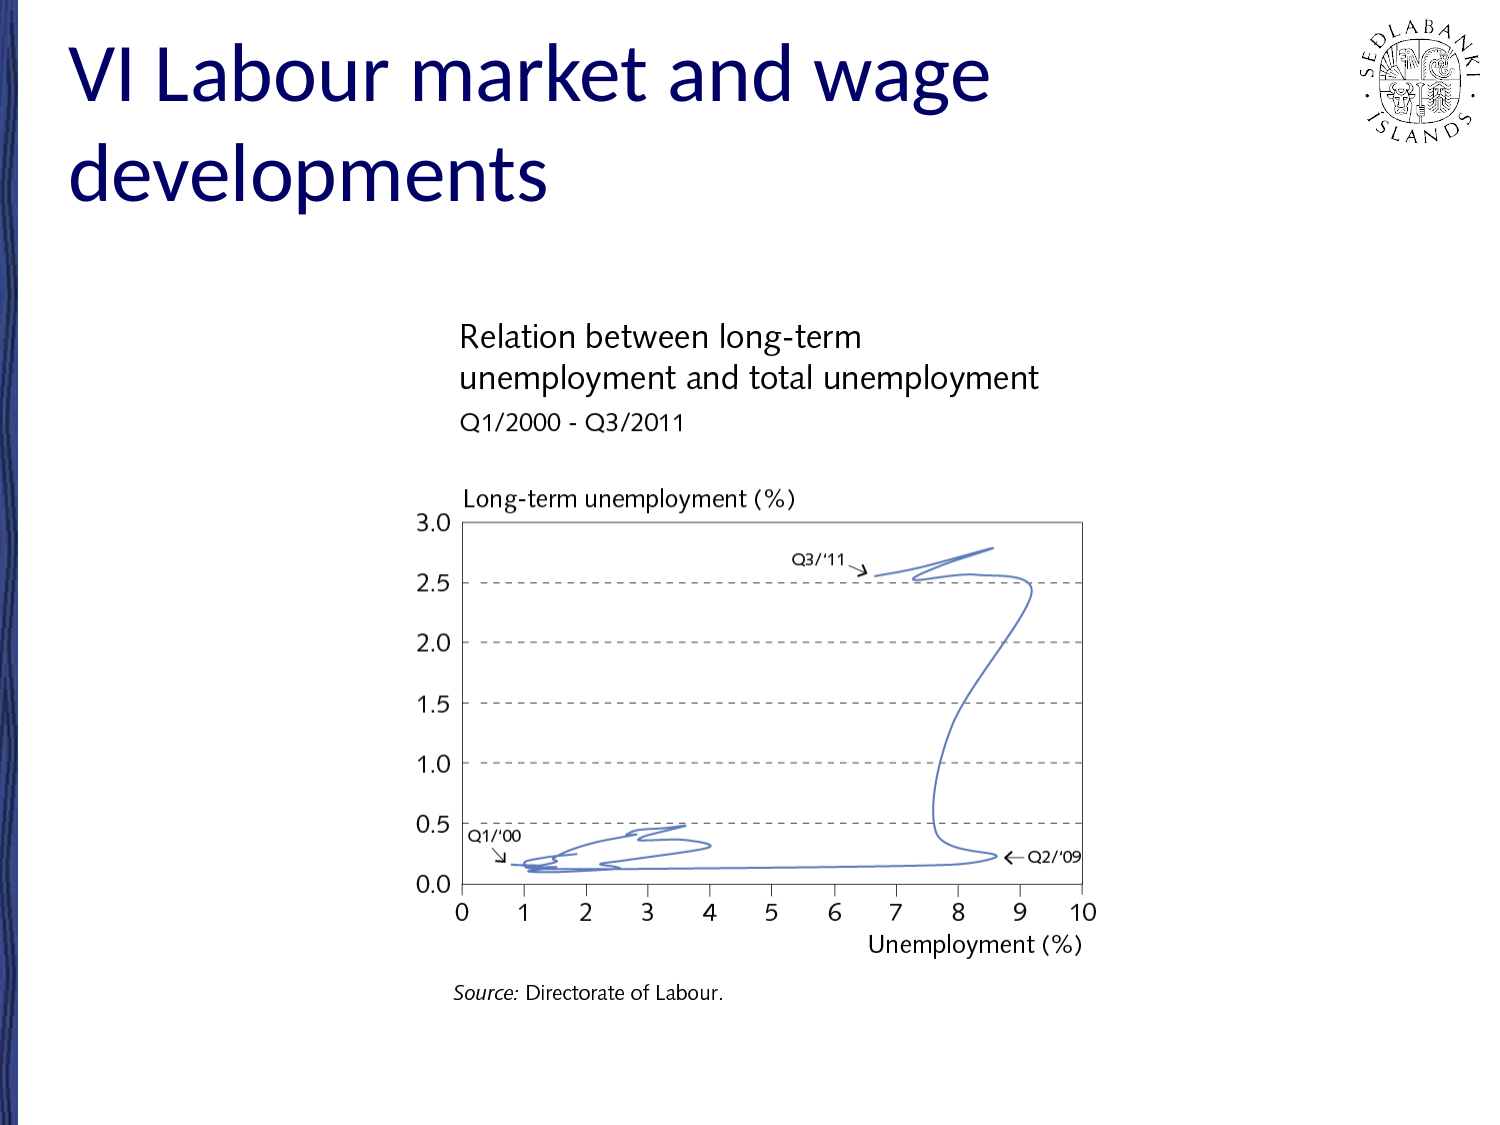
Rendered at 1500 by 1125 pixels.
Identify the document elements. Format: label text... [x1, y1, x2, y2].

picture [1357, 18, 1482, 149]
title VI Labour market and wage developments [52, 10, 1353, 209]
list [415, 320, 1097, 1006]
picture [0, 0, 18, 1125]
